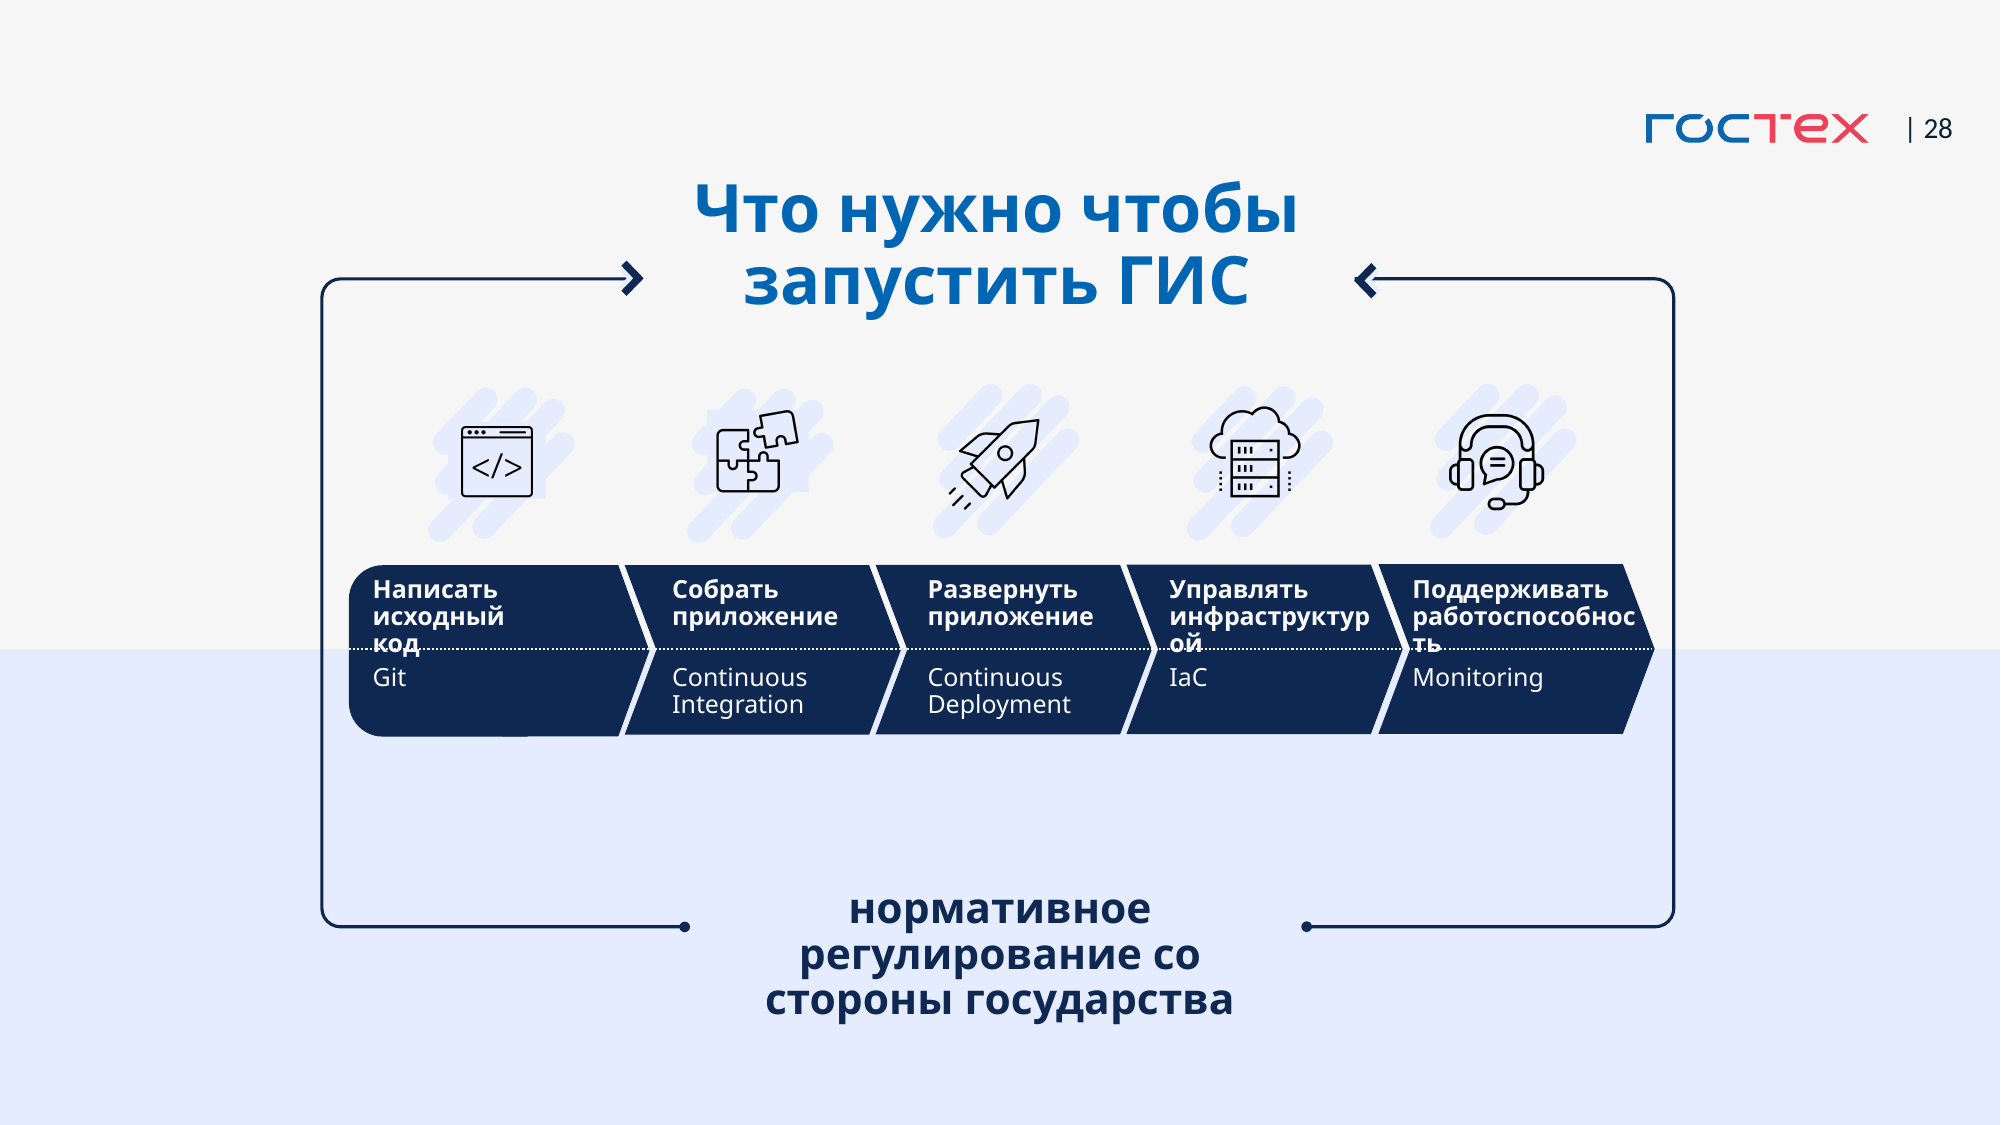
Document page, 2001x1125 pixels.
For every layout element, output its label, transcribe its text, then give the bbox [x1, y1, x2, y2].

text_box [1414, 368, 1579, 561]
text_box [1354, 262, 1380, 299]
text_box нормативное регулирование со стороны государства [688, 879, 1311, 1033]
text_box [617, 260, 644, 296]
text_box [706, 372, 810, 566]
text_box | 28 [1517, 102, 1968, 162]
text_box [447, 371, 547, 565]
title Что нужно чтобы запустить ГИС [640, 148, 1355, 344]
text_box [1302, 922, 1311, 931]
text_box [680, 922, 689, 931]
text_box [920, 368, 1065, 561]
text_box [0, 648, 2000, 1125]
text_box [348, 564, 1655, 737]
text_box [320, 277, 1675, 928]
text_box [1184, 370, 1326, 564]
